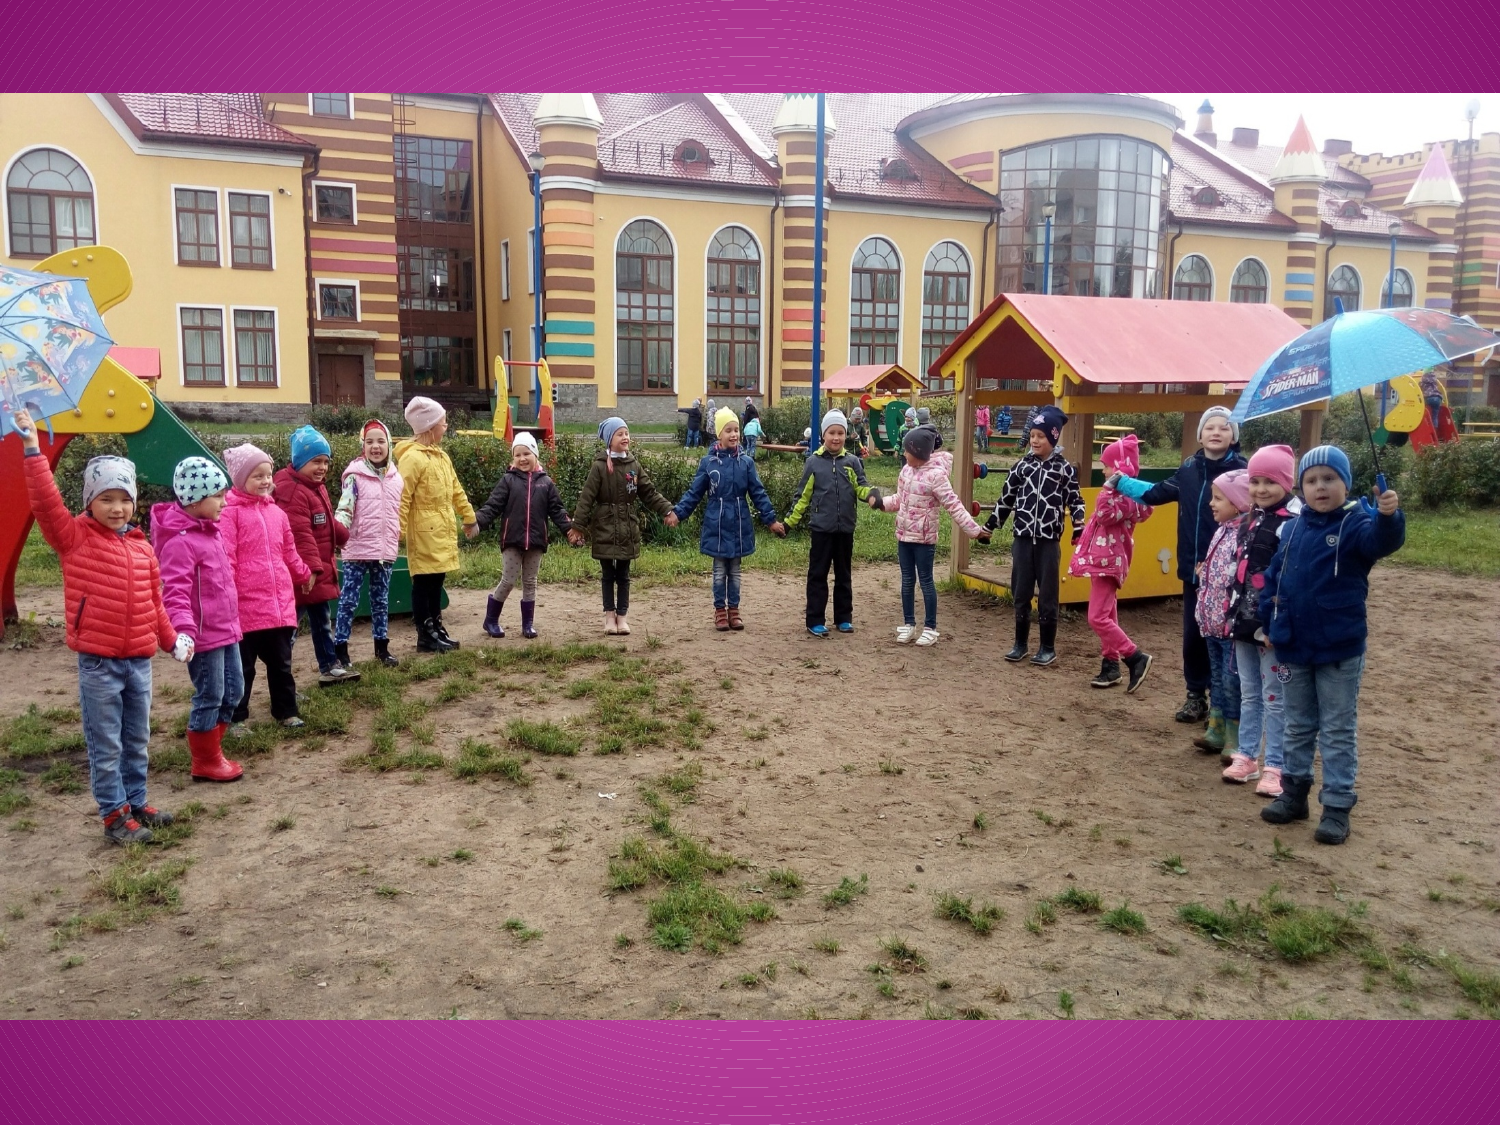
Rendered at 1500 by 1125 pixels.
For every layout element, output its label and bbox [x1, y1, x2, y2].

picture [0, 93, 1500, 1020]
